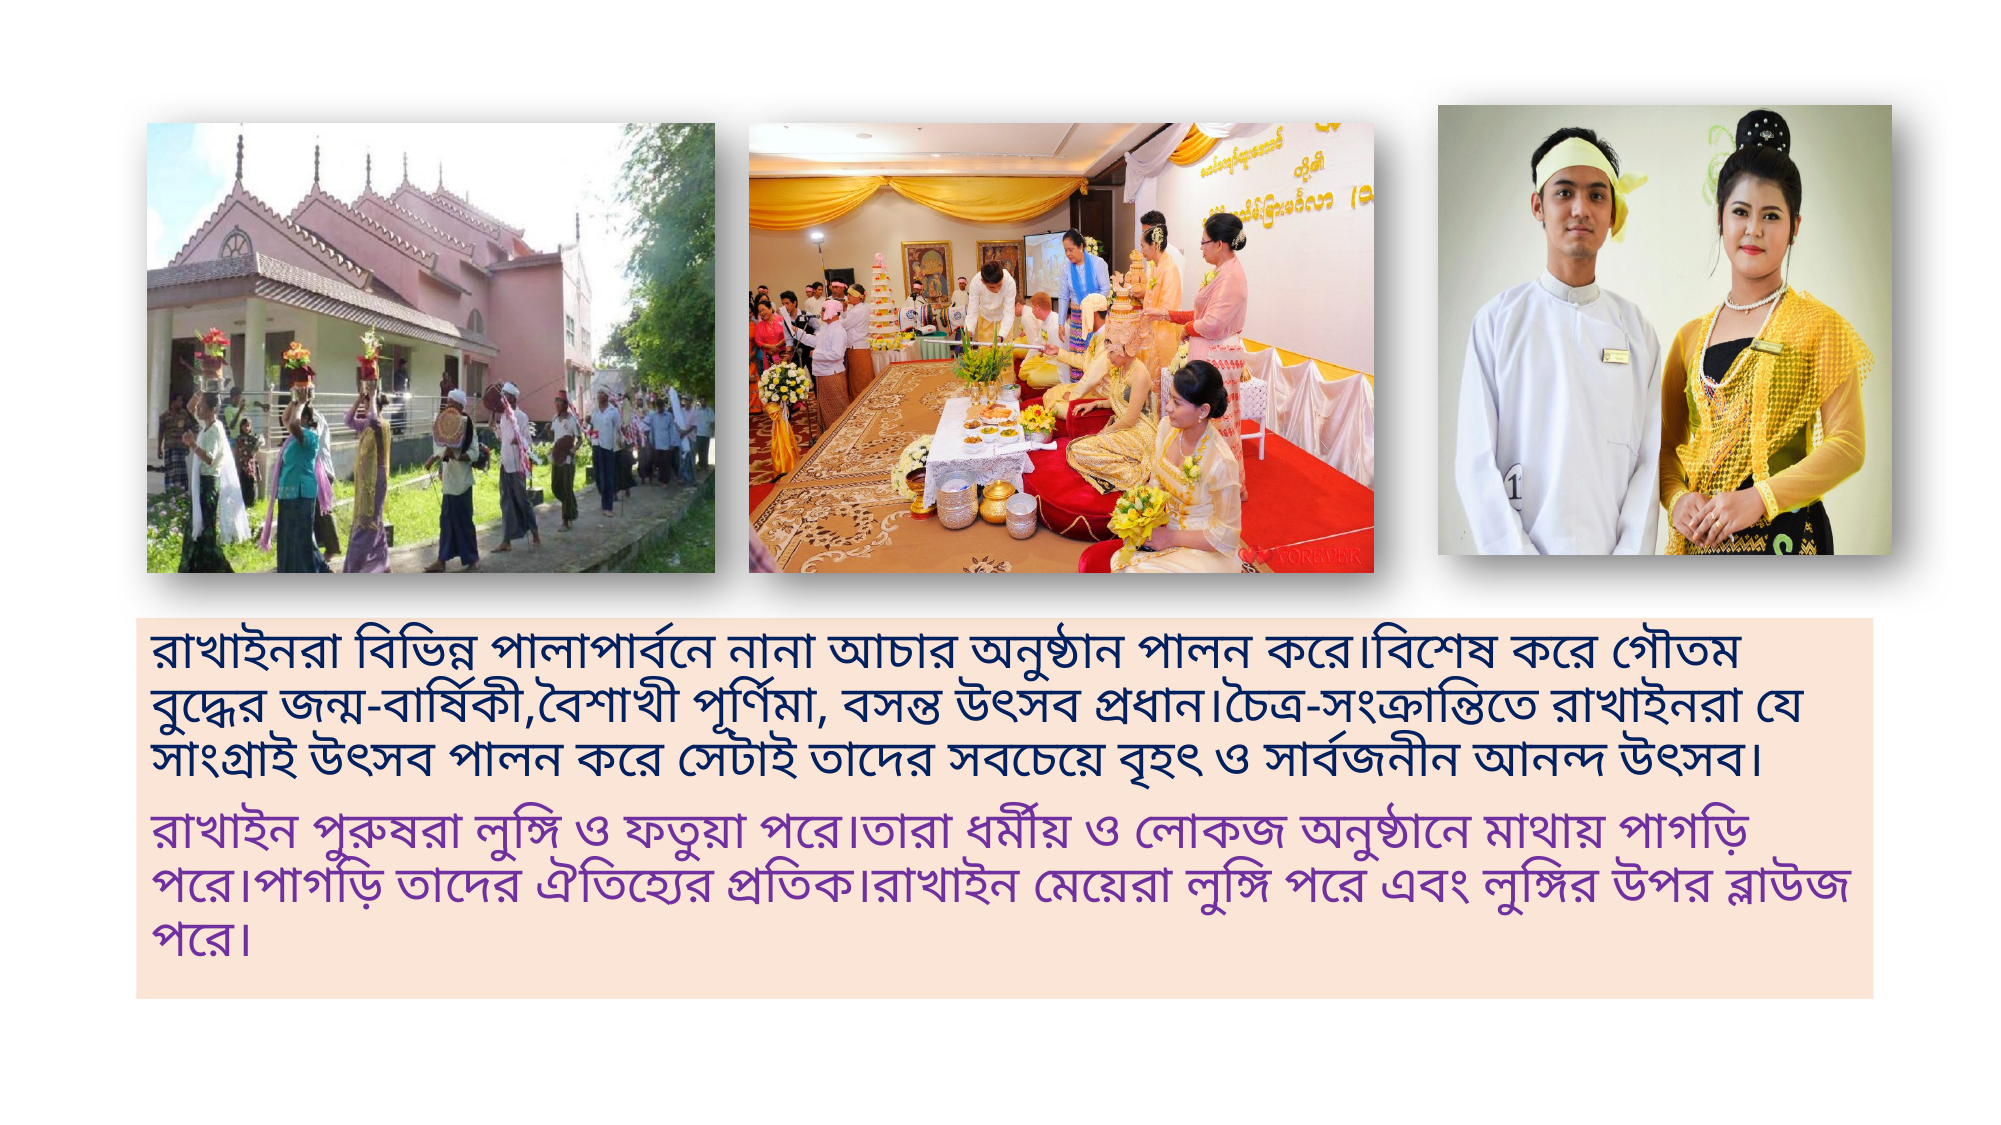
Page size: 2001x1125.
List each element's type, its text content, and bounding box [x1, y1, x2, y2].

list রাখাইনরা বিভিন্ন পালাপার্বনে নানা আচার অনুষ্ঠান পালন করে।বিশেষ করে গৌতম বুদ্ধের জন্ম-বার্ষিকী,বৈশাখী পূর্ণিমা, বসন্ত উৎসব প্রধান।চৈত্র-সংক্রান্তিতে রাখাইনরা যে সাংগ্রাই উৎসব পালন করে সেটাই তাদের সবচেয়ে বৃহৎ ও সার্বজনীন আনন্দ উৎসব। রাখাইন পুরুষরা লুঙ্গি ও ফতুয়া পরে।তারা ধর্মীয় ও লোকজ অনুষ্ঠানে মাথায় পাগড়ি পরে।পাগড়ি তাদের ঐতিহ্যের প্রতিক।রাখাইন মেয়েরা লুঙ্গি পরে এবং লুঙ্গির উপর ব্লাউজ পরে। [136, 617, 1874, 999]
picture [147, 123, 715, 573]
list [1438, 105, 1892, 555]
picture [749, 123, 1374, 573]
